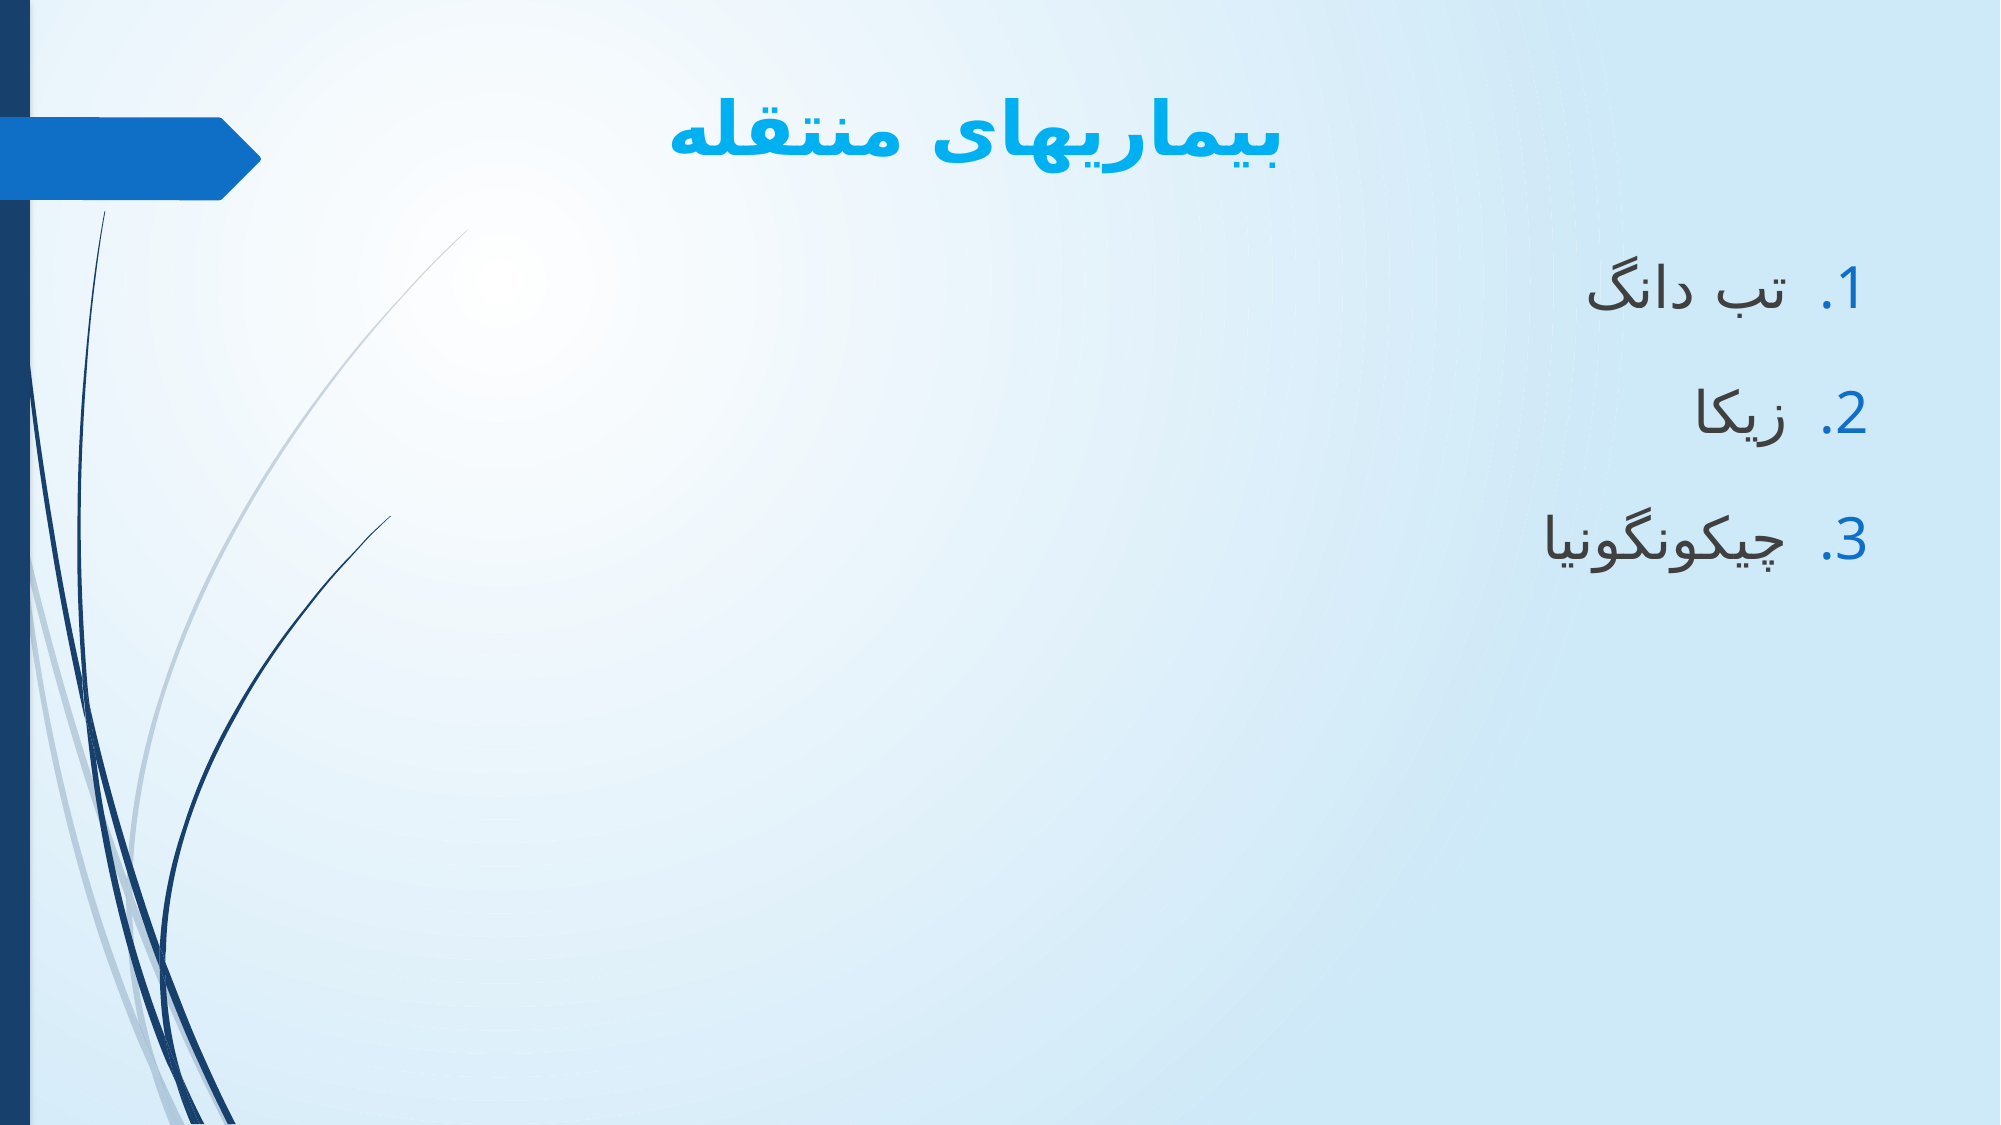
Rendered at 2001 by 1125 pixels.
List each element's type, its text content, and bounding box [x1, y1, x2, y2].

list تب دانگ زیکا چیکونگونیا [327, 207, 1888, 1014]
title بیماریهای منتقله [245, 72, 1708, 288]
